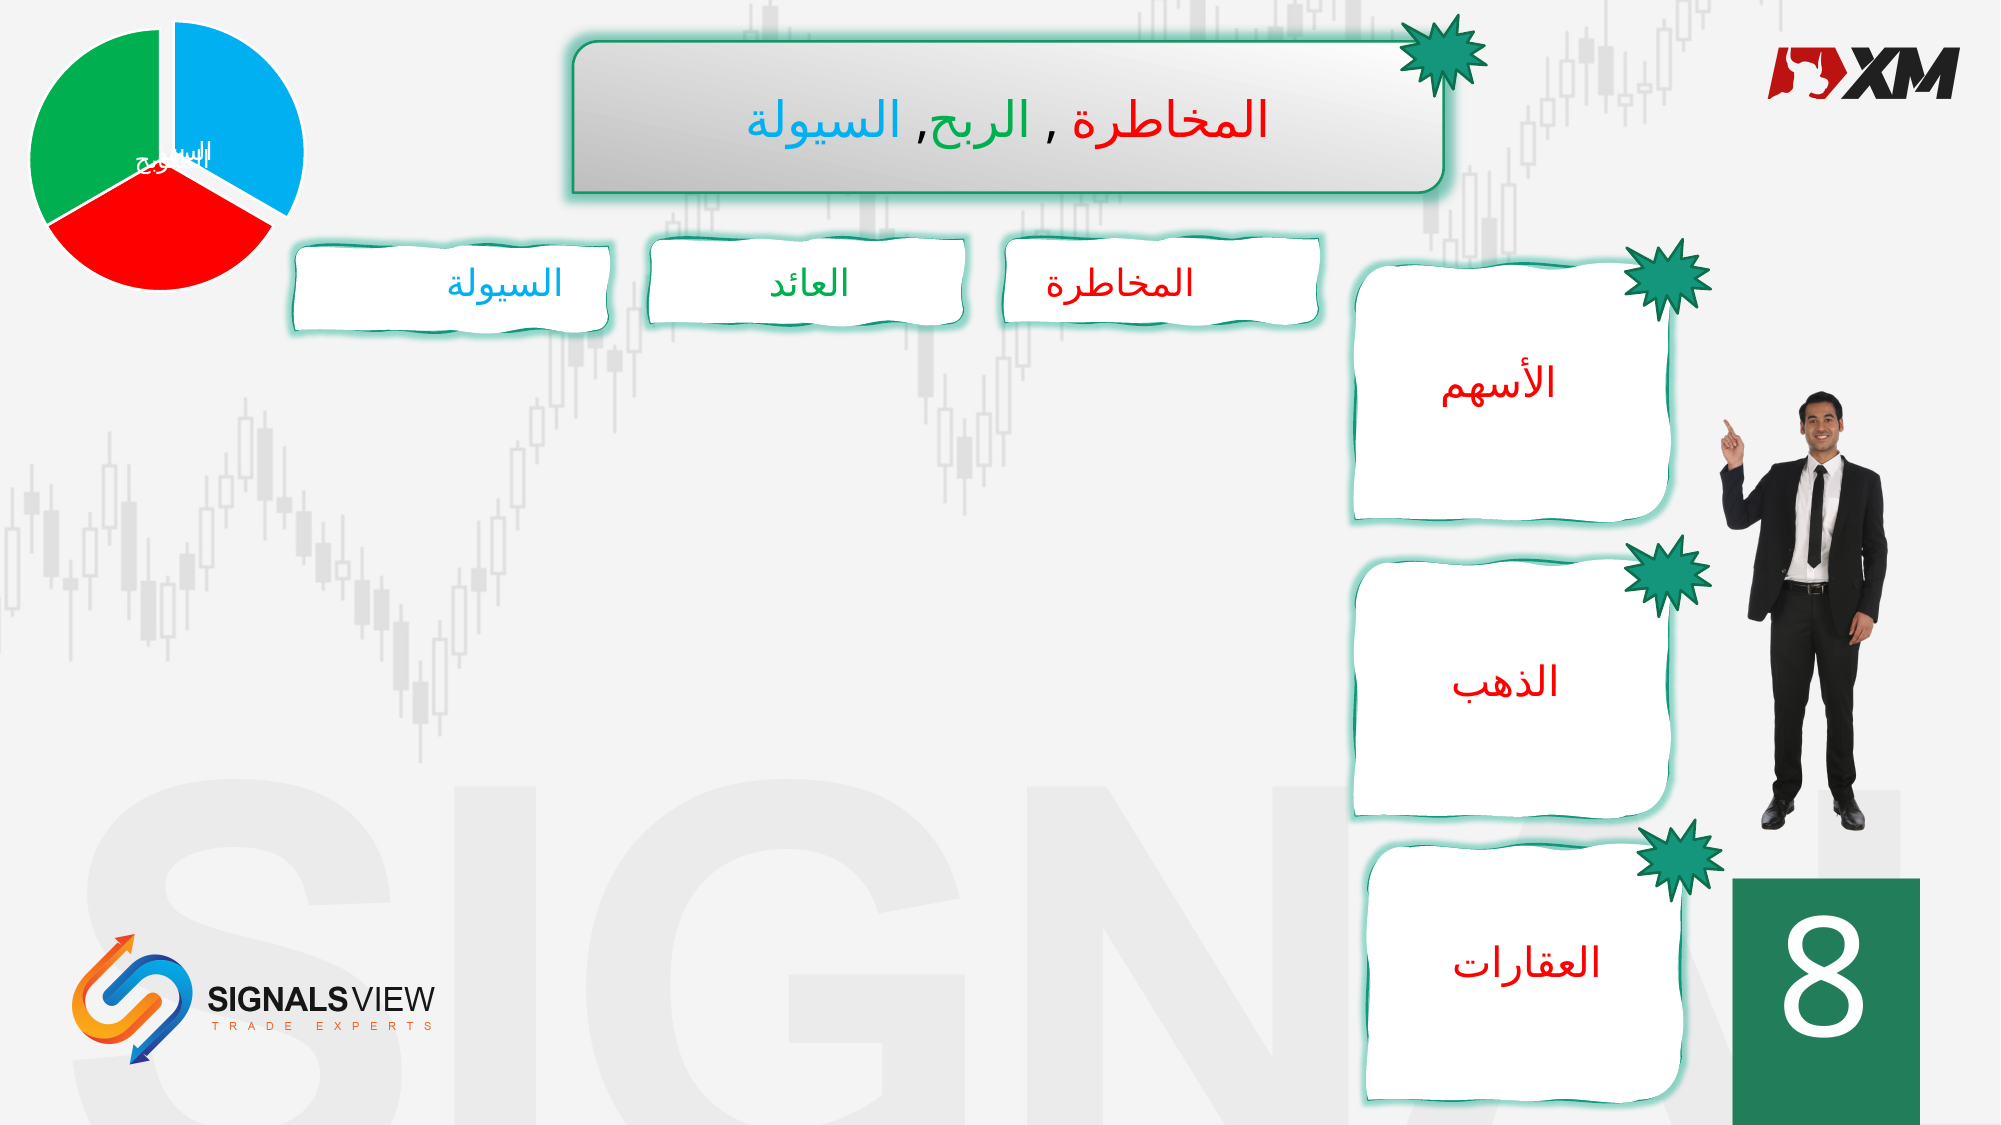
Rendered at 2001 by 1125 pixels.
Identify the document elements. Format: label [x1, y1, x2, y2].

picture [0, 0, 2000, 1125]
text_box [0, 0, 402, 313]
